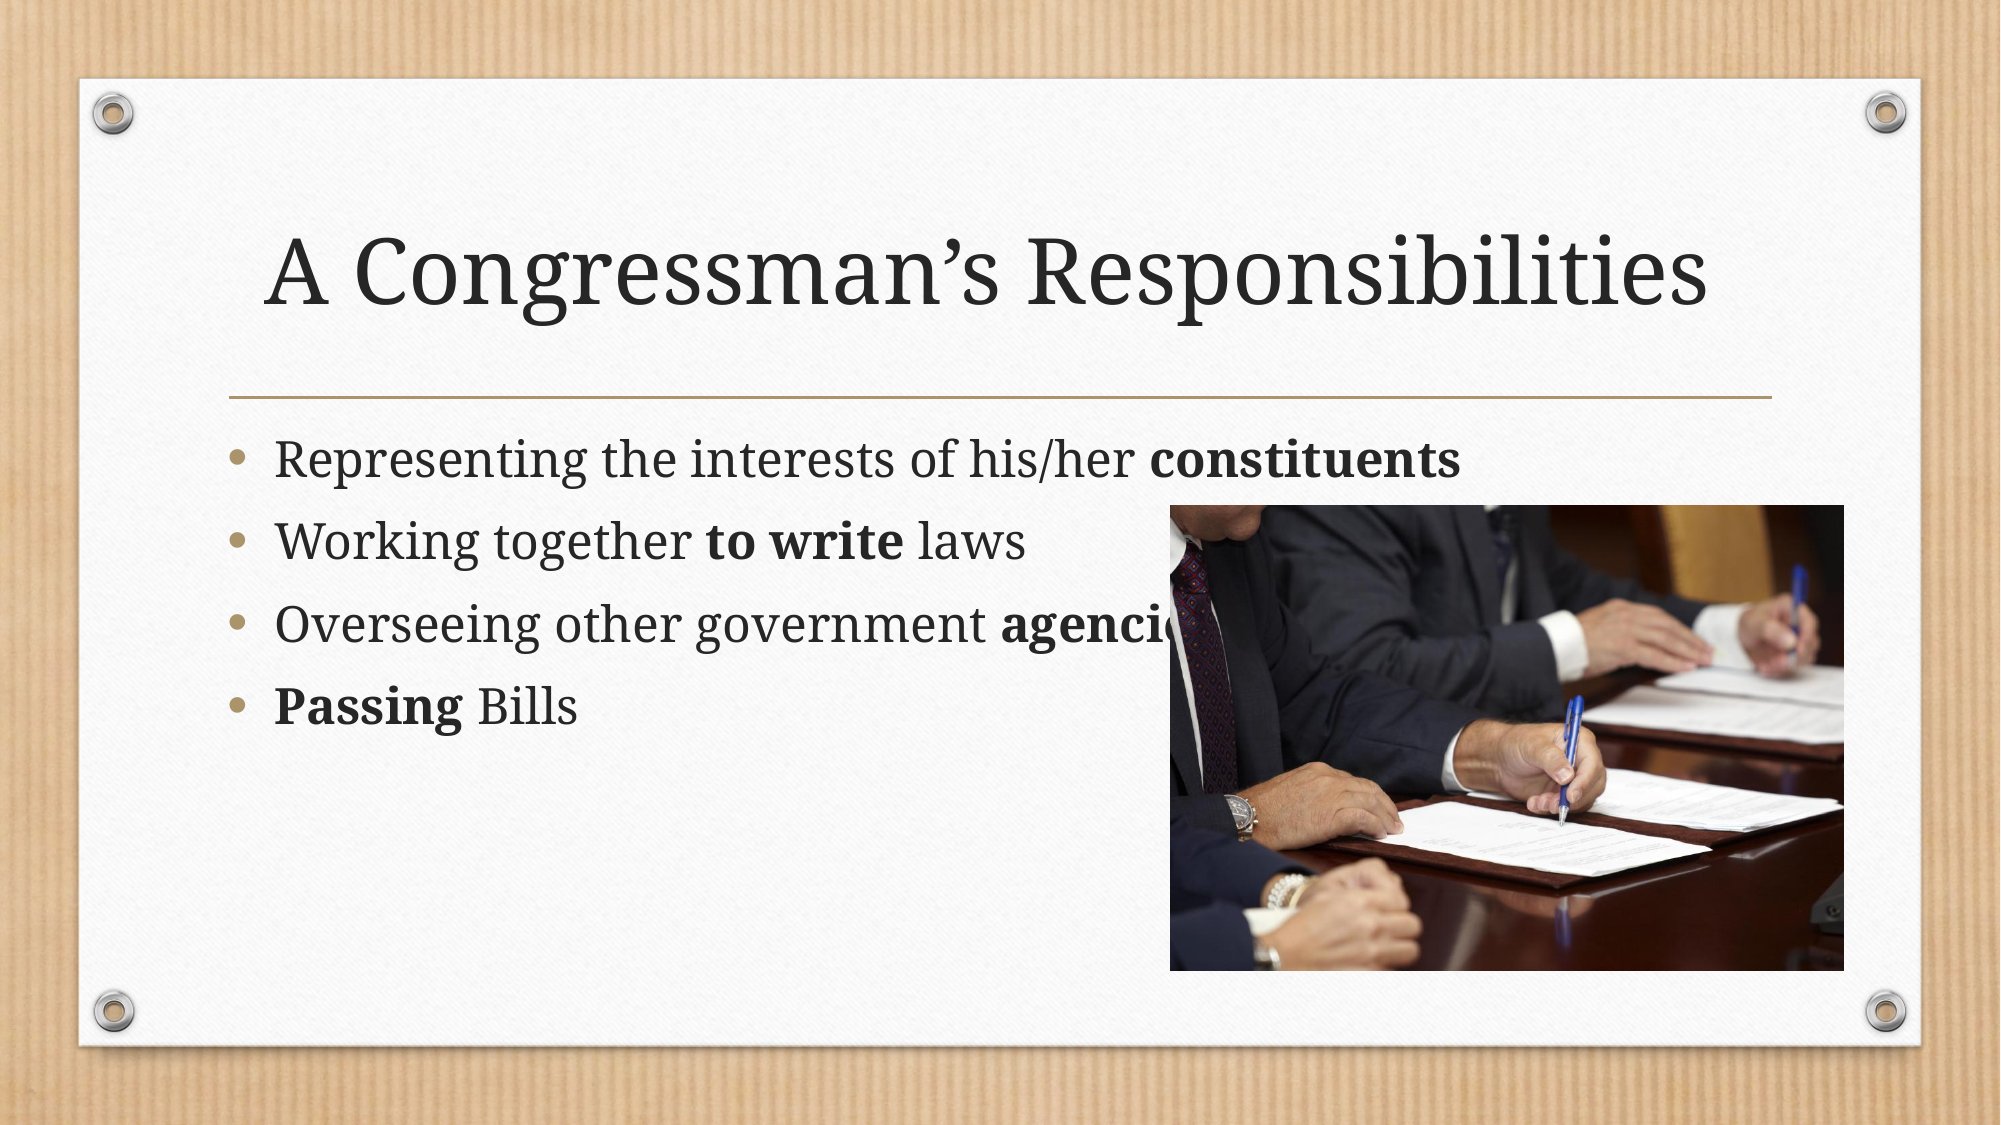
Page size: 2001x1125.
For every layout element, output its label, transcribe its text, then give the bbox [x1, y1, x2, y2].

picture [0, 0, 2001, 1125]
title A Congressman’s Responsibilities [212, 161, 1788, 375]
list Representing the interests of his/her constituents Working together to write laws Overseeing other government agencies Passing Bills [212, 419, 1788, 964]
